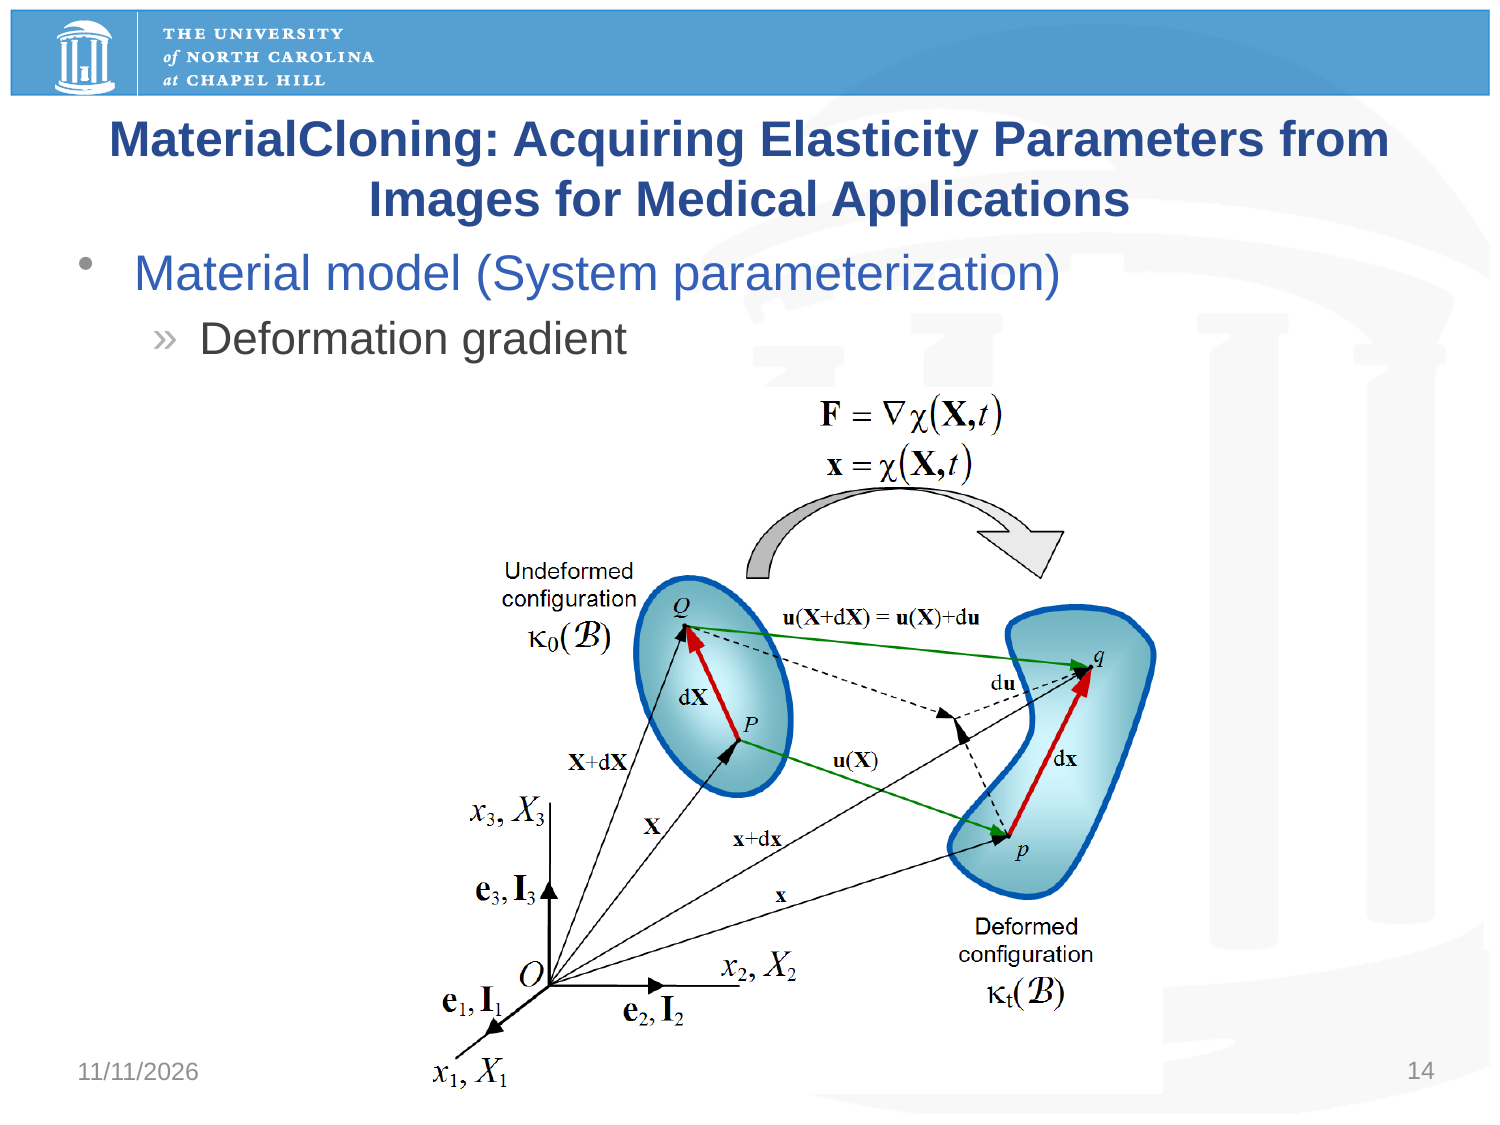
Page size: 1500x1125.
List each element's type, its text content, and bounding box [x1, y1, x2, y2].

slide_number 14 [1125, 1047, 1450, 1113]
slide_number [62, 1047, 388, 1113]
title MaterialCloning: Acquiring Elasticity Parameters from Images for Medical Applications [75, 112, 1425, 220]
picture [0, 0, 1500, 1125]
